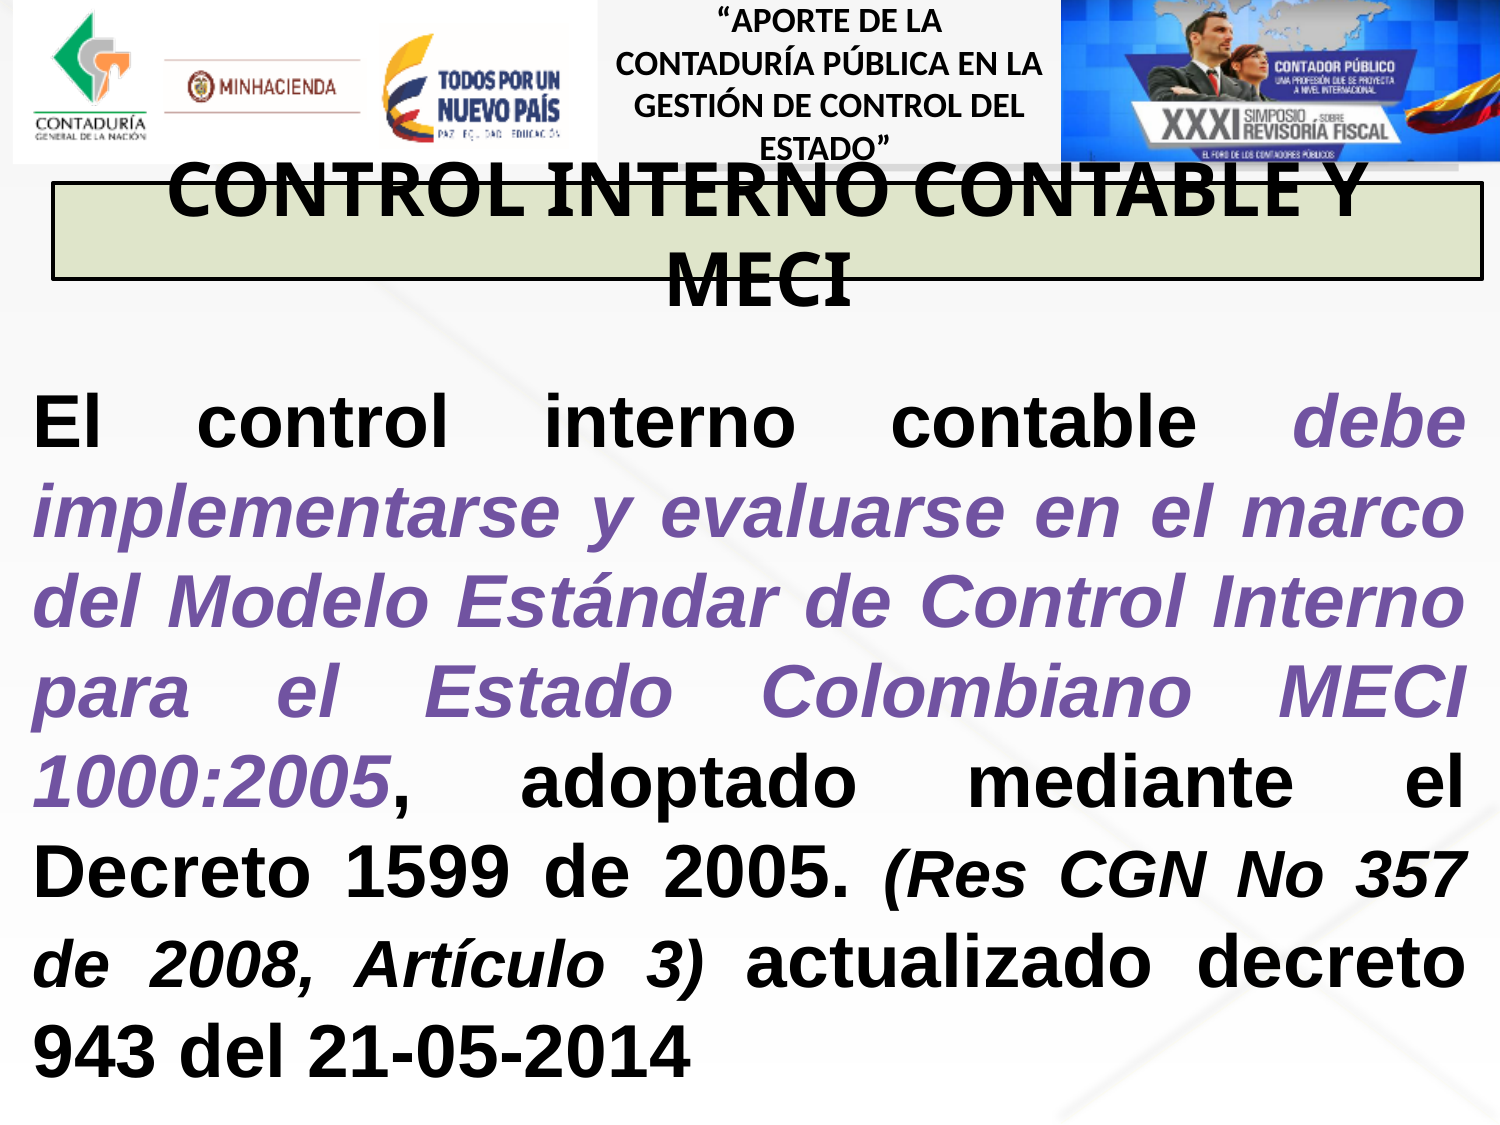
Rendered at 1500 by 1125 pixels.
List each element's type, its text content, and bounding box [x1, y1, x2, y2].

picture [1061, 0, 1500, 173]
picture [26, 7, 367, 148]
picture [379, 23, 569, 149]
text_box El control interno contable debe implementarse y evaluarse en el marco del Modelo Estándar de Control Interno para el Estado Colombiano MECI 1000:2005, adoptado mediante el Decreto 1599 de 2005. (Res CGN No 357 de 2008, Artículo 3) actualizado decreto 943 del 21-05-2014 [17, 365, 1483, 1101]
text_box CONTROL INTERNO CONTABLE Y MECI [51, 181, 1484, 281]
